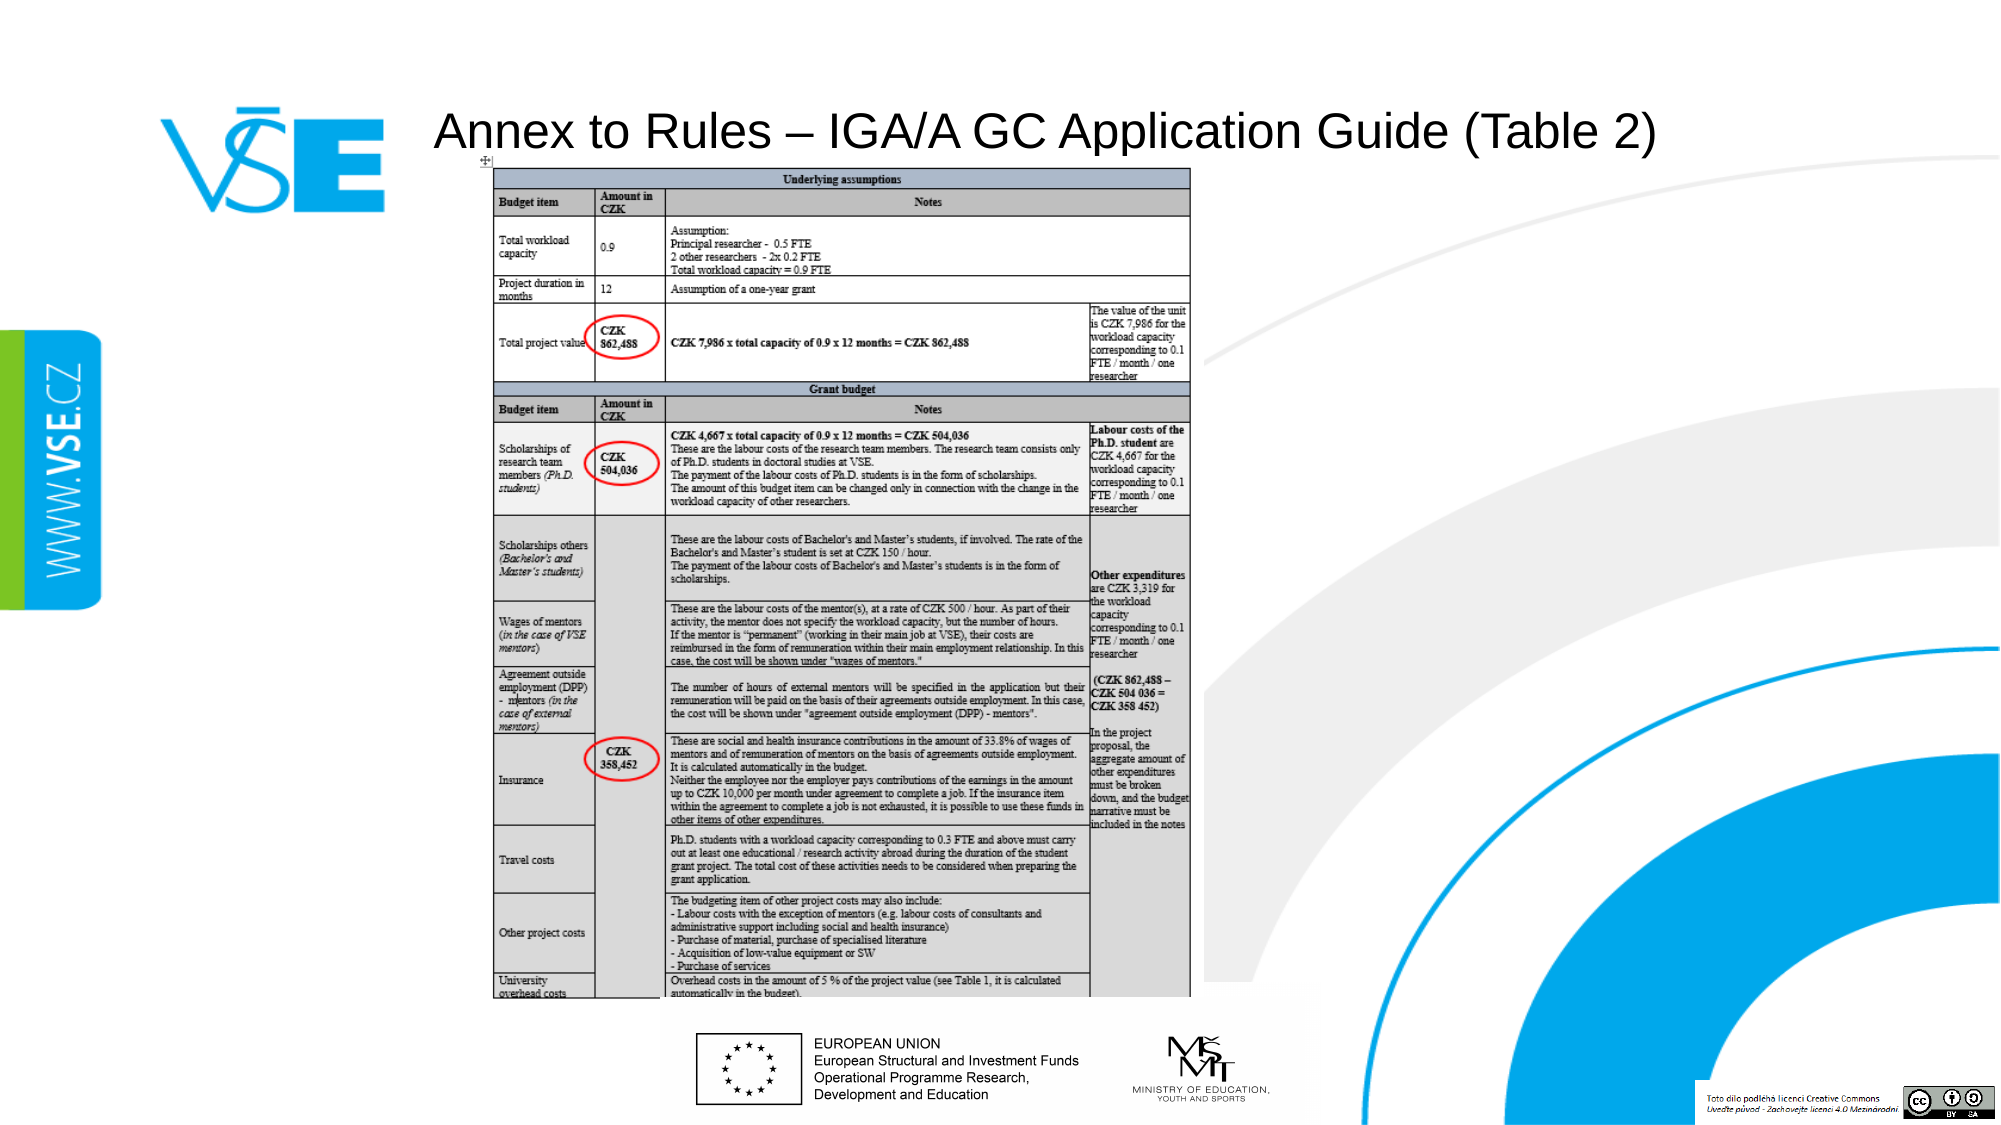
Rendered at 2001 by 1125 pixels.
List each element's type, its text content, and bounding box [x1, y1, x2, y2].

title Annex to Rules – IGA/A GC Application Guide (Table 2) [418, 87, 1828, 167]
picture [0, 0, 2000, 1125]
